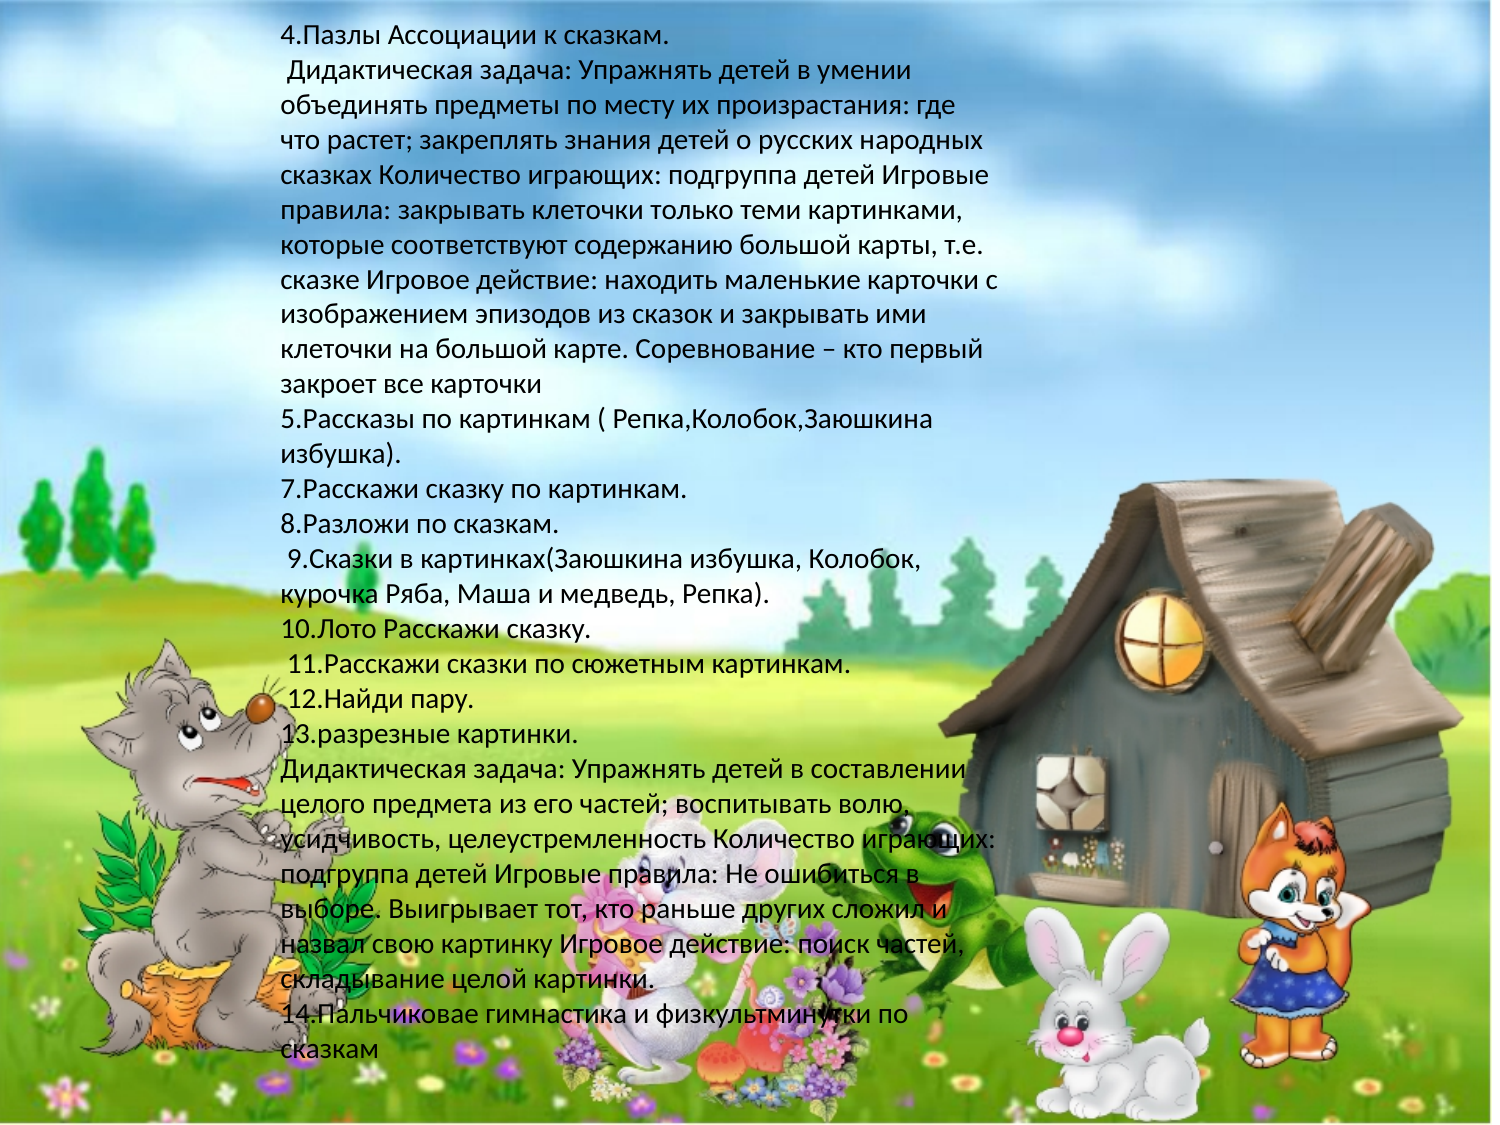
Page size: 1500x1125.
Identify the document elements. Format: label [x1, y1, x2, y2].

list [0, 0, 1492, 1125]
